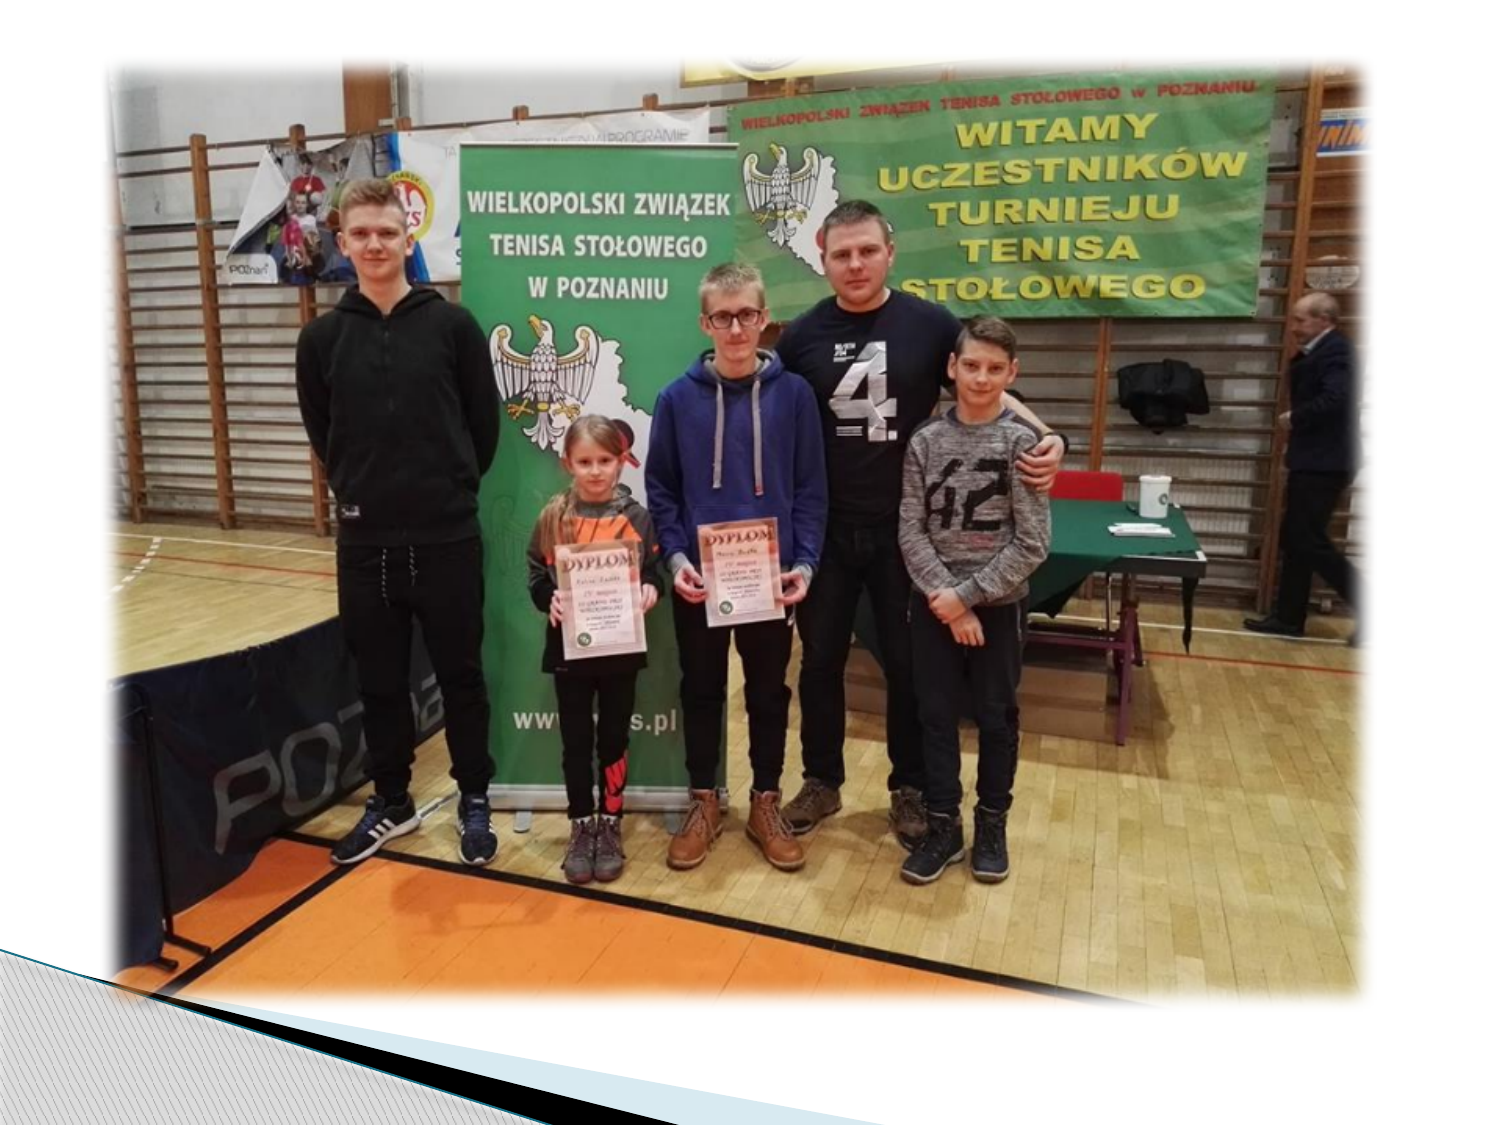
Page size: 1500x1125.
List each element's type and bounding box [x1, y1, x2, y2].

list [100, 54, 1377, 1012]
